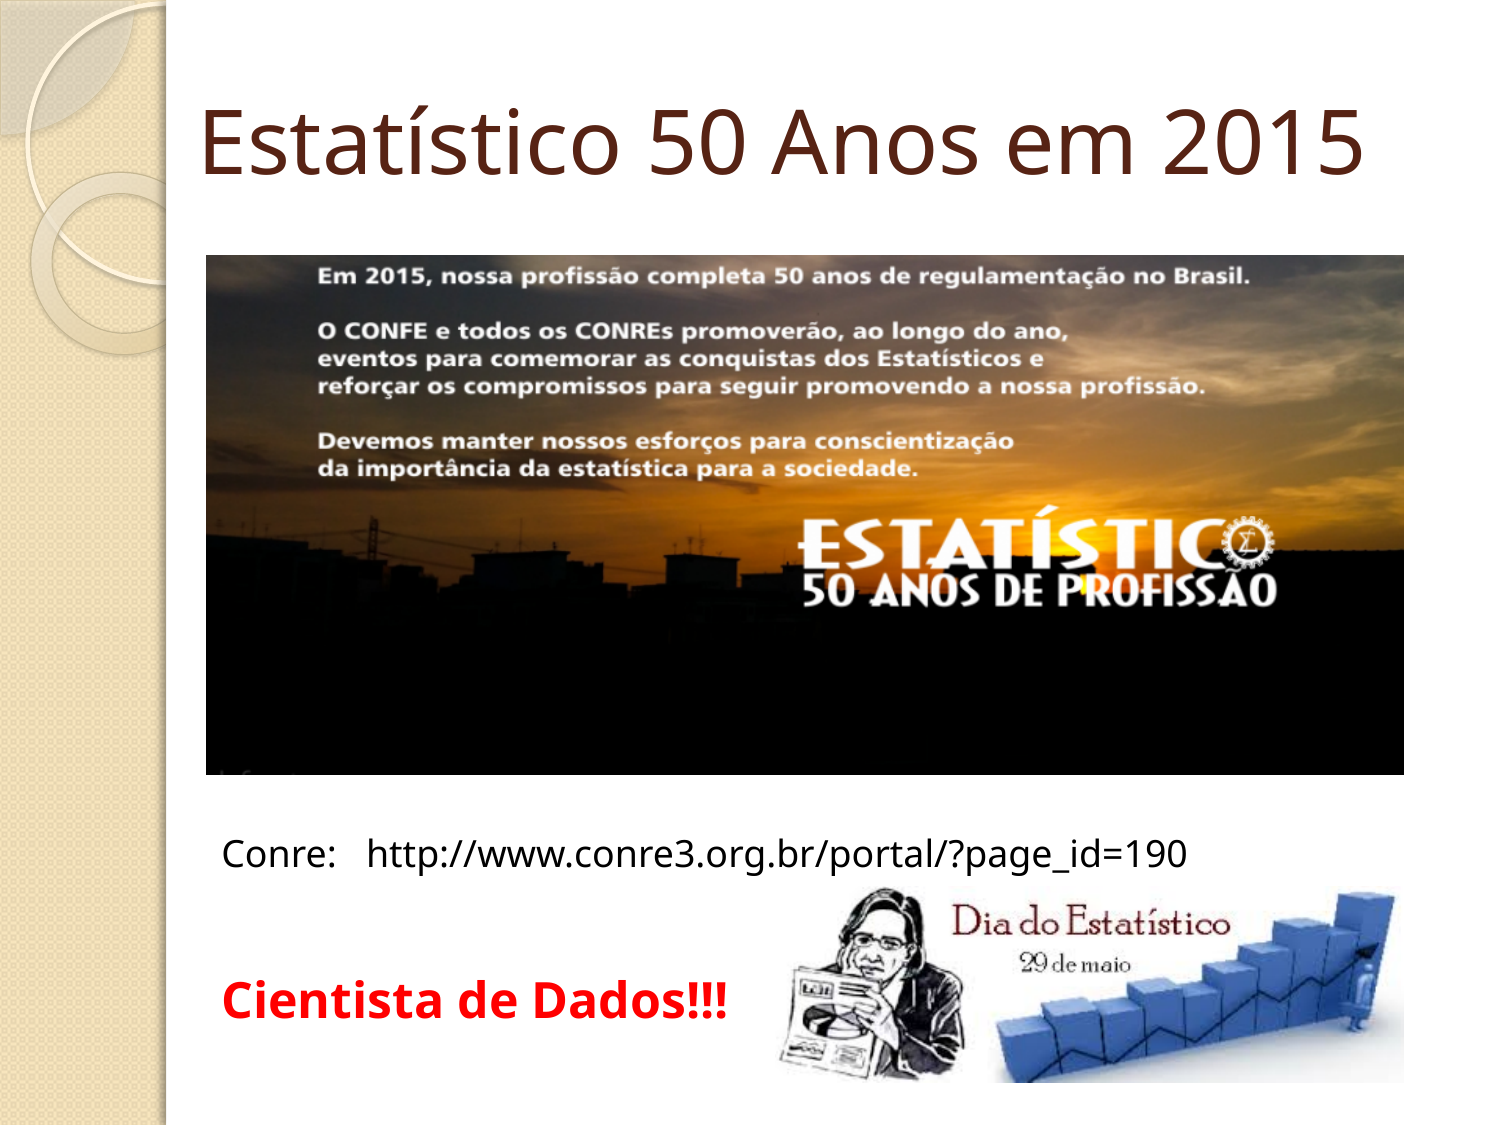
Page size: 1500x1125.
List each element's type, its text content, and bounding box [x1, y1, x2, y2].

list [206, 255, 1405, 776]
title Estatístico 50 Anos em 2015 [183, 45, 1425, 233]
text_box Conre: http://www.conre3.org.br/portal/?page_id=190 [206, 822, 1388, 882]
text_box Cientista de Dados!!! [206, 960, 750, 1036]
picture [775, 886, 1405, 1083]
